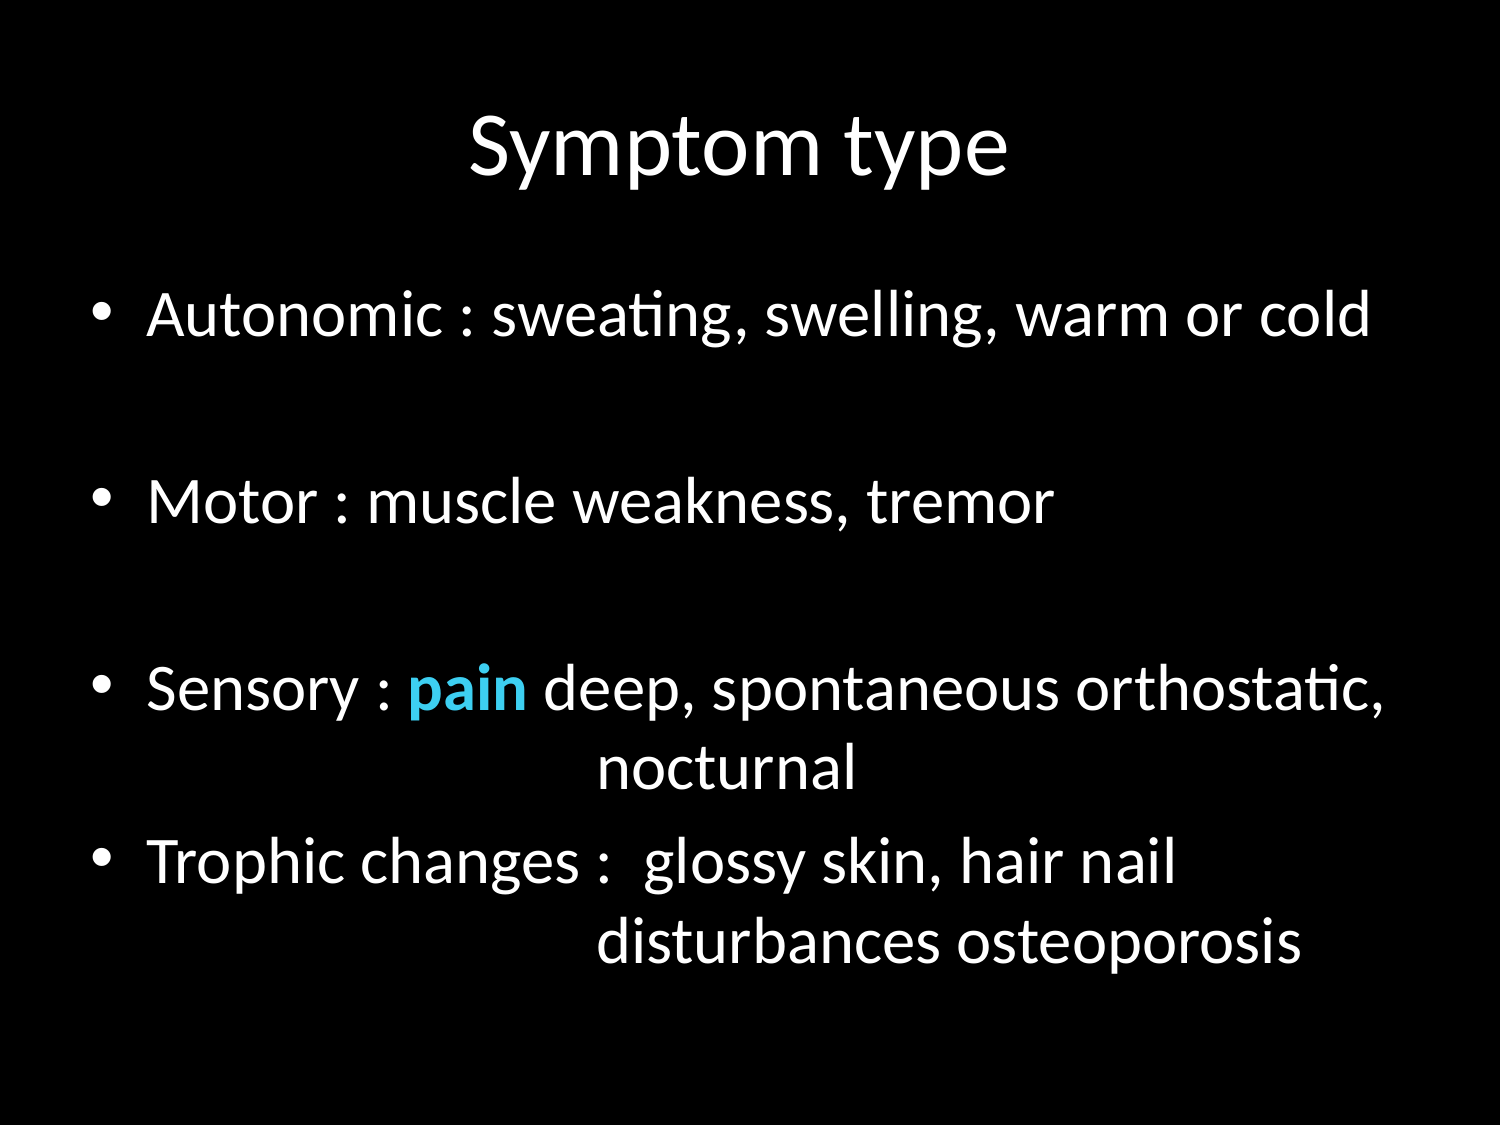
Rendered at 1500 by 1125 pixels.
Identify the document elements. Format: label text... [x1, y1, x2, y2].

list Autonomic : sweating, swelling, warm or cold Motor : muscle weakness, tremor Sensory : pain deep, spontaneous orthostatic, nocturnal Trophic changes : glossy skin, hair nail disturbances osteoporosis [74, 262, 1426, 1006]
title Symptom type [74, 44, 1426, 233]
